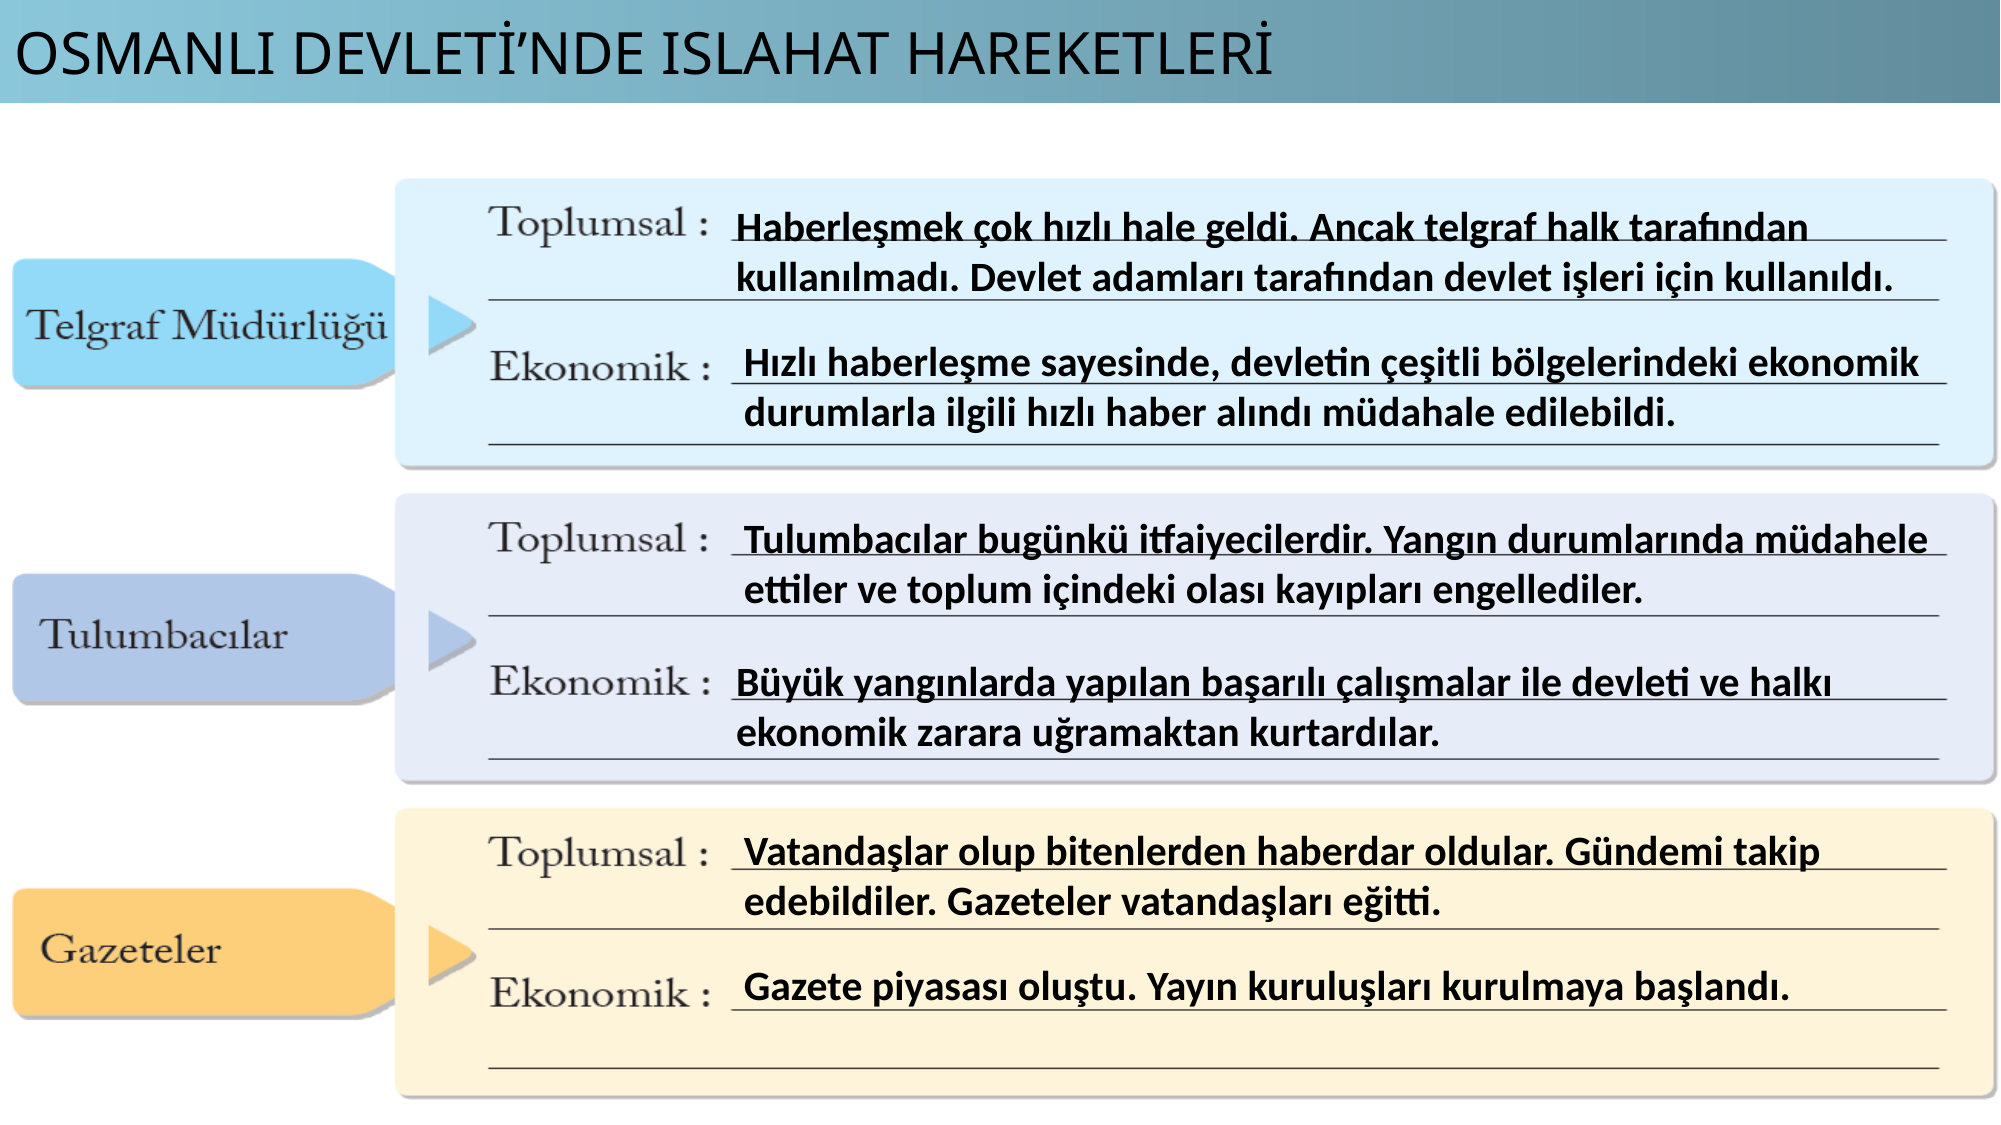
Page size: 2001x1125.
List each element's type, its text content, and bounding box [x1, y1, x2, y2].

picture [12, 172, 2000, 1106]
text_box OSMANLI DEVLETİ’NDE ISLAHAT HAREKETLERİ [0, 0, 2000, 103]
